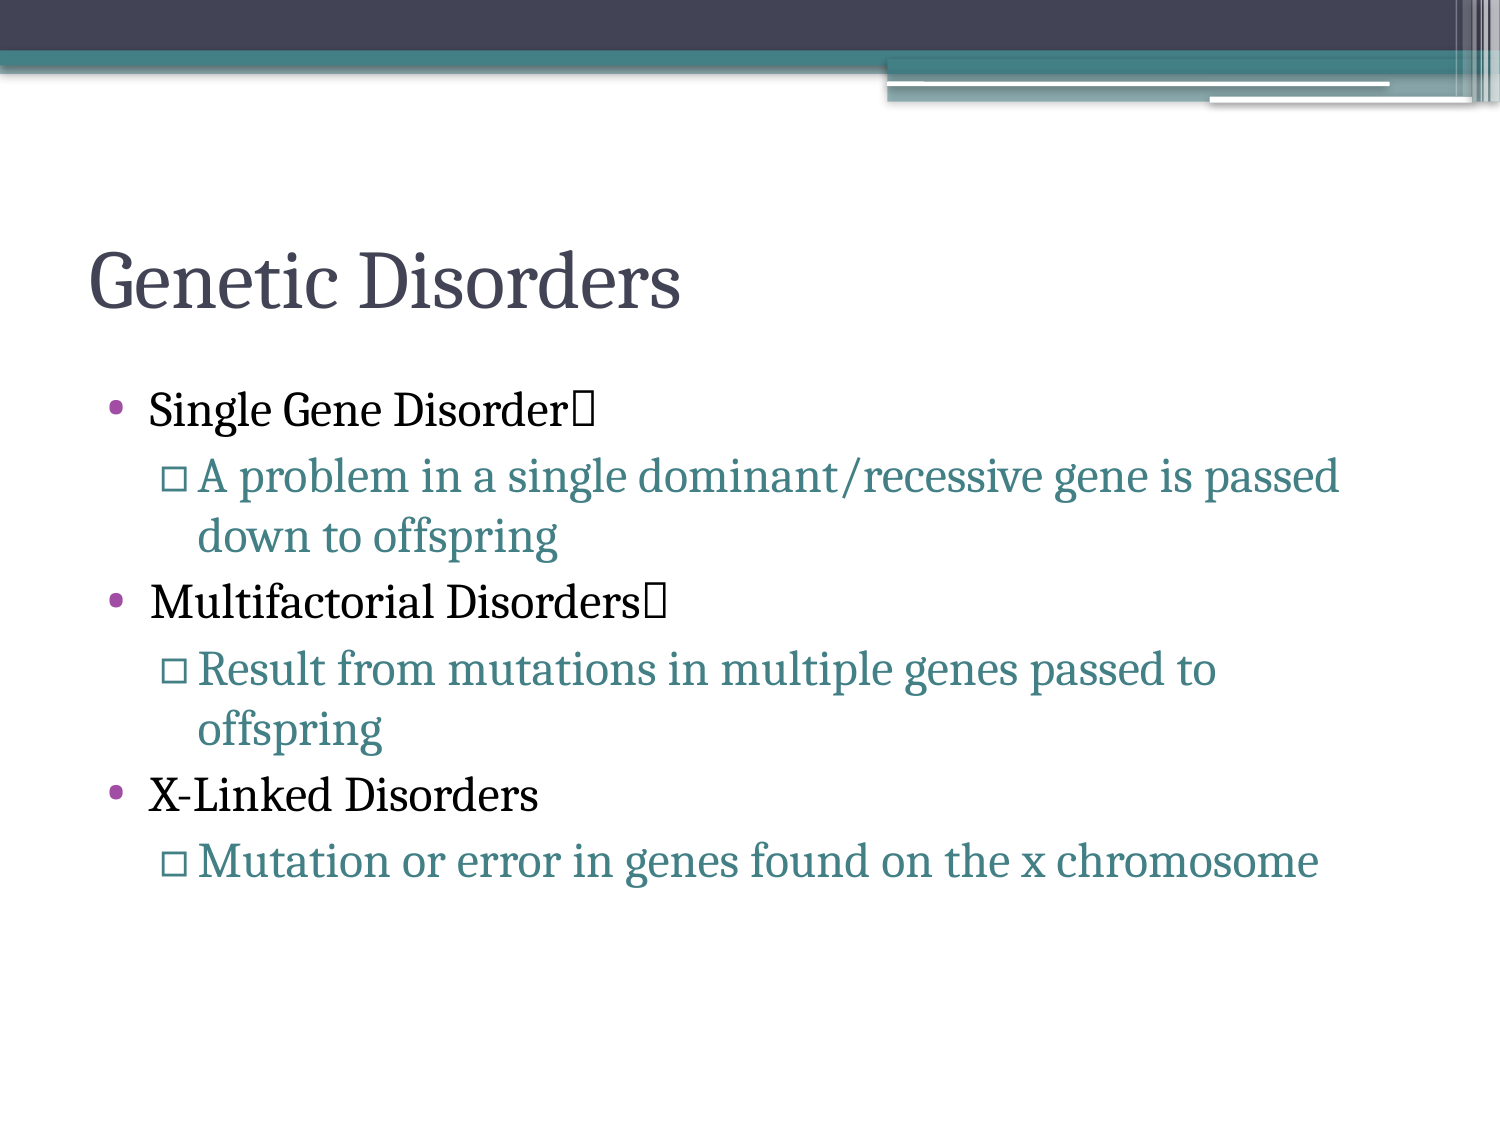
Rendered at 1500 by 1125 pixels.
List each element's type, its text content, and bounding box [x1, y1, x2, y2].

title Genetic Disorders [75, 187, 1425, 363]
list Single Gene Disorder A problem in a single dominant/recessive gene is passed down to offspring Multifactorial Disorders Result from mutations in multiple genes passed to offspring X-Linked Disorders Mutation or error in genes found on the x chromosome [75, 368, 1425, 1079]
